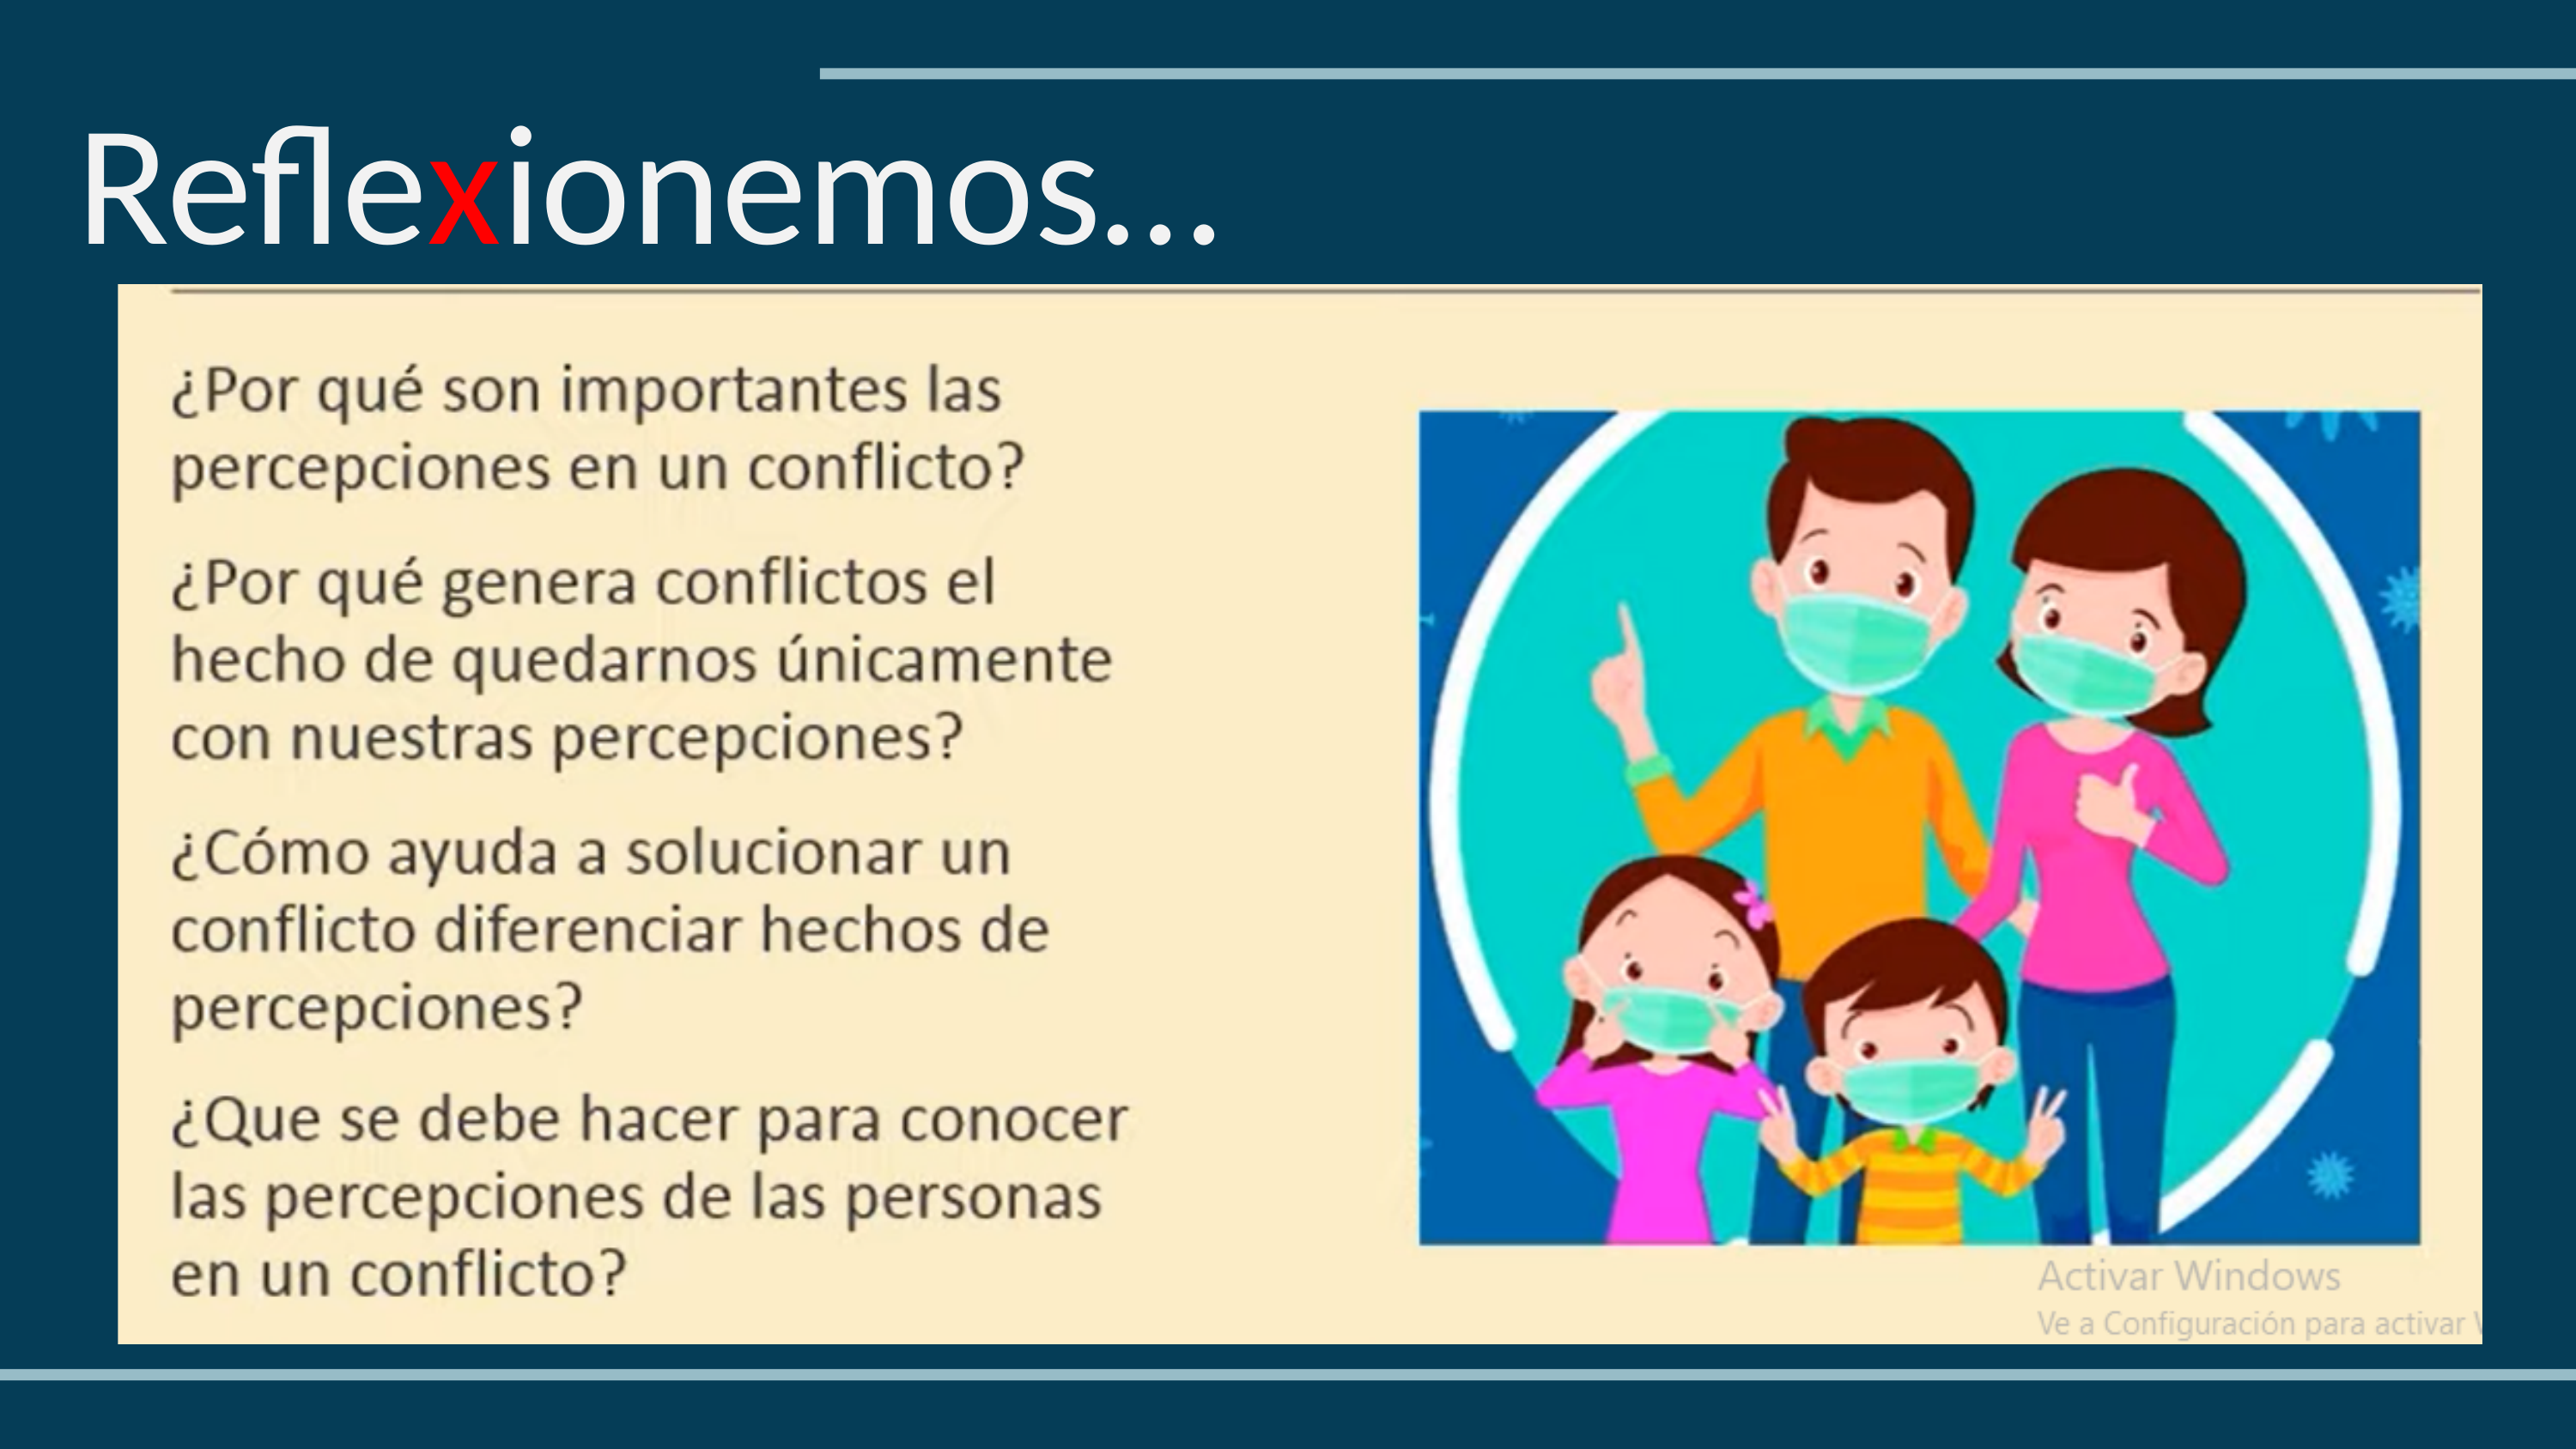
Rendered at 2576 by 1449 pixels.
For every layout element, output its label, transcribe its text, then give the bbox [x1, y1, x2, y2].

picture [118, 285, 2482, 1343]
text_box [0, 1368, 2576, 1381]
text_box Reflexionemos… [64, 65, 1352, 491]
text_box [1352, 68, 2576, 80]
